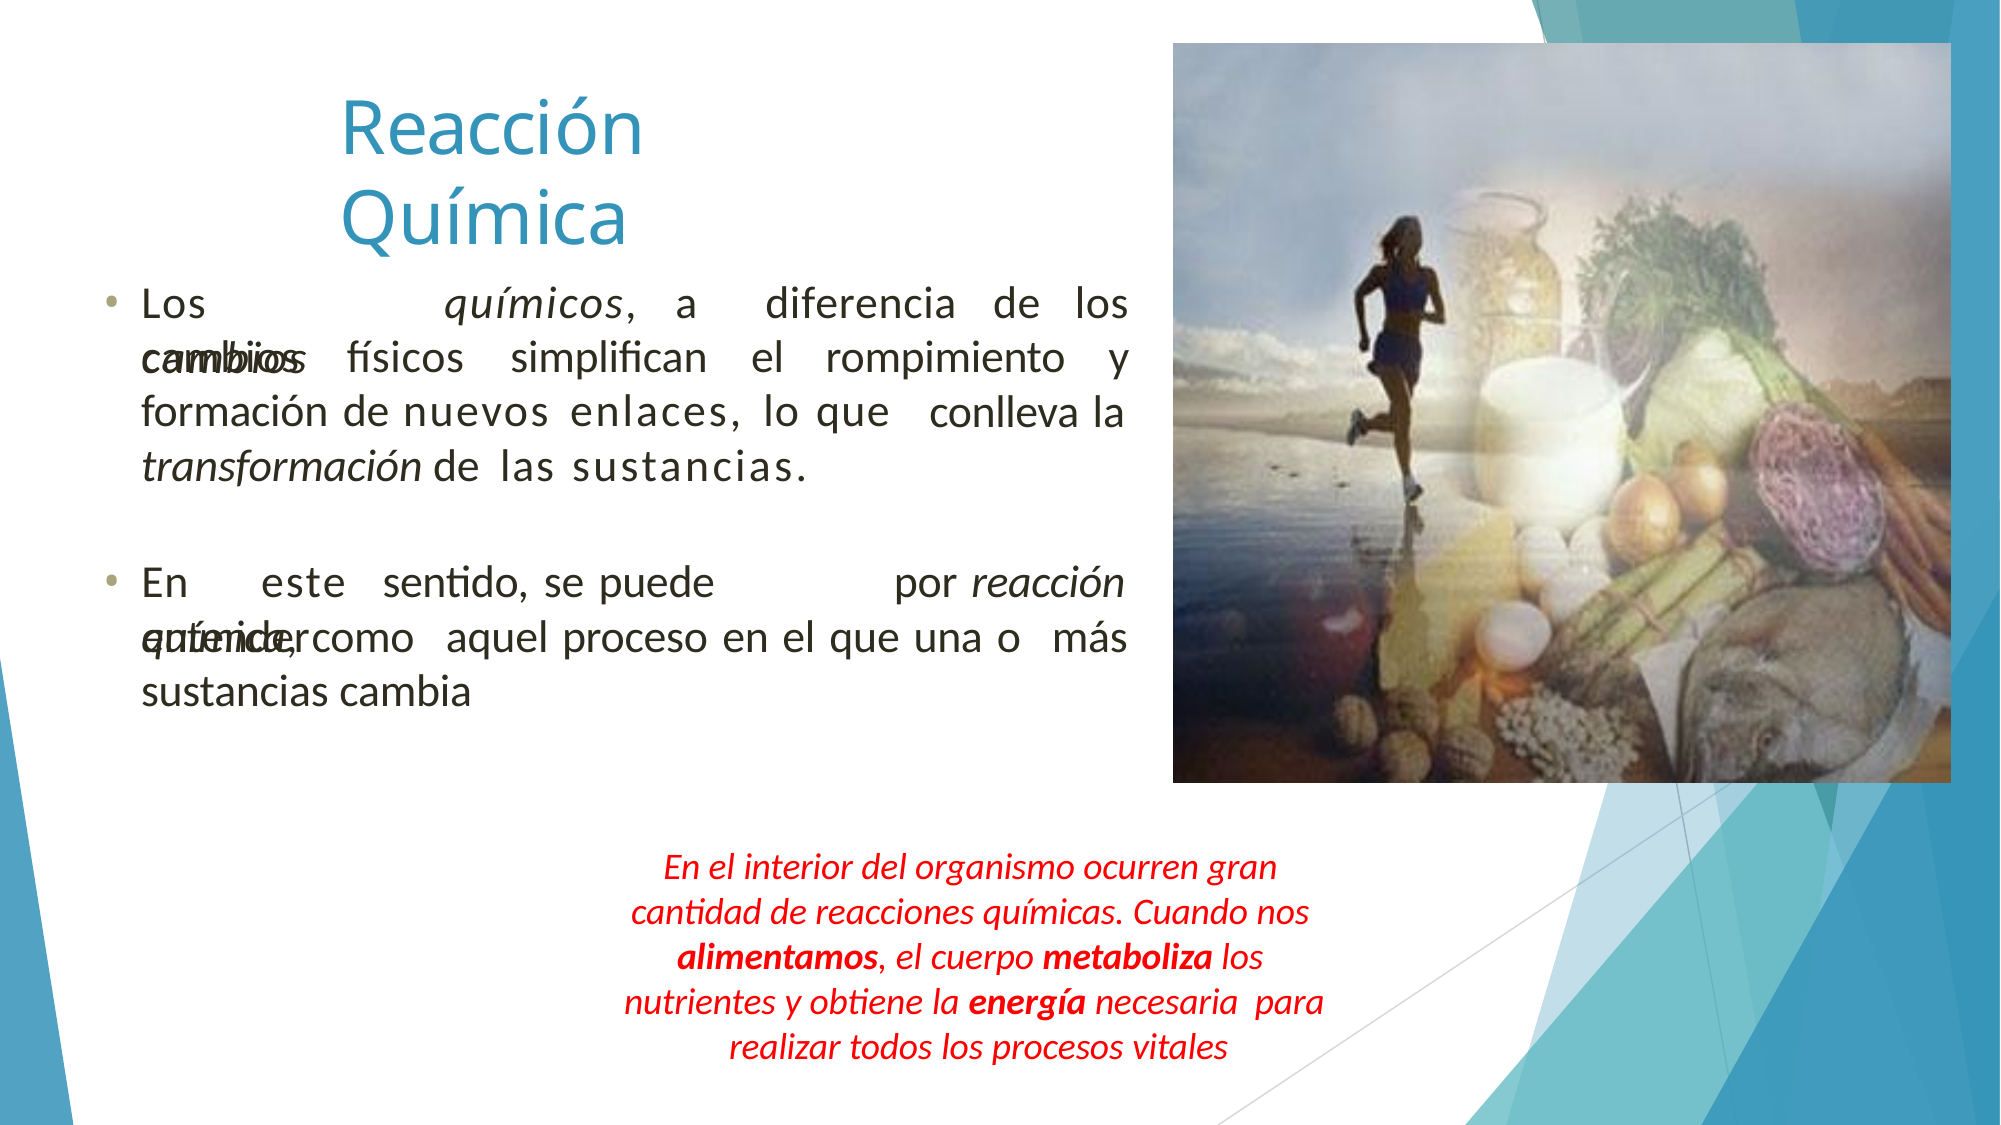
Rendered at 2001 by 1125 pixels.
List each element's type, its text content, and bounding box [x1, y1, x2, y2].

picture [1173, 42, 1951, 783]
text_box En este sentido, se puede entender [101, 550, 868, 663]
text_box más [1049, 604, 1131, 662]
text_box cambios físicos simplifican el rompimiento [139, 325, 671, 379]
title Reacción Química [337, 77, 902, 267]
text_box a diferencia de los y [671, 270, 1131, 382]
text_box Los cambios [101, 270, 411, 383]
text_box químicos, [442, 270, 641, 325]
text_box formación de nuevos enlaces, lo que transformación de las sustancias. [139, 379, 900, 491]
text_box por reacción [891, 550, 1131, 608]
text_box sustancias cambia [139, 658, 477, 716]
text_box En el interior del organismo ocurren gran cantidad de reacciones químicas. Cuando nos alimentamos, el cuerpo metaboliza los nutrientes y obtiene la energía necesaria para realizar todos los procesos vitales [619, 839, 1328, 1067]
text_box química, como aquel proceso en el que una o [139, 604, 1026, 662]
text_box conlleva la [927, 379, 1131, 437]
